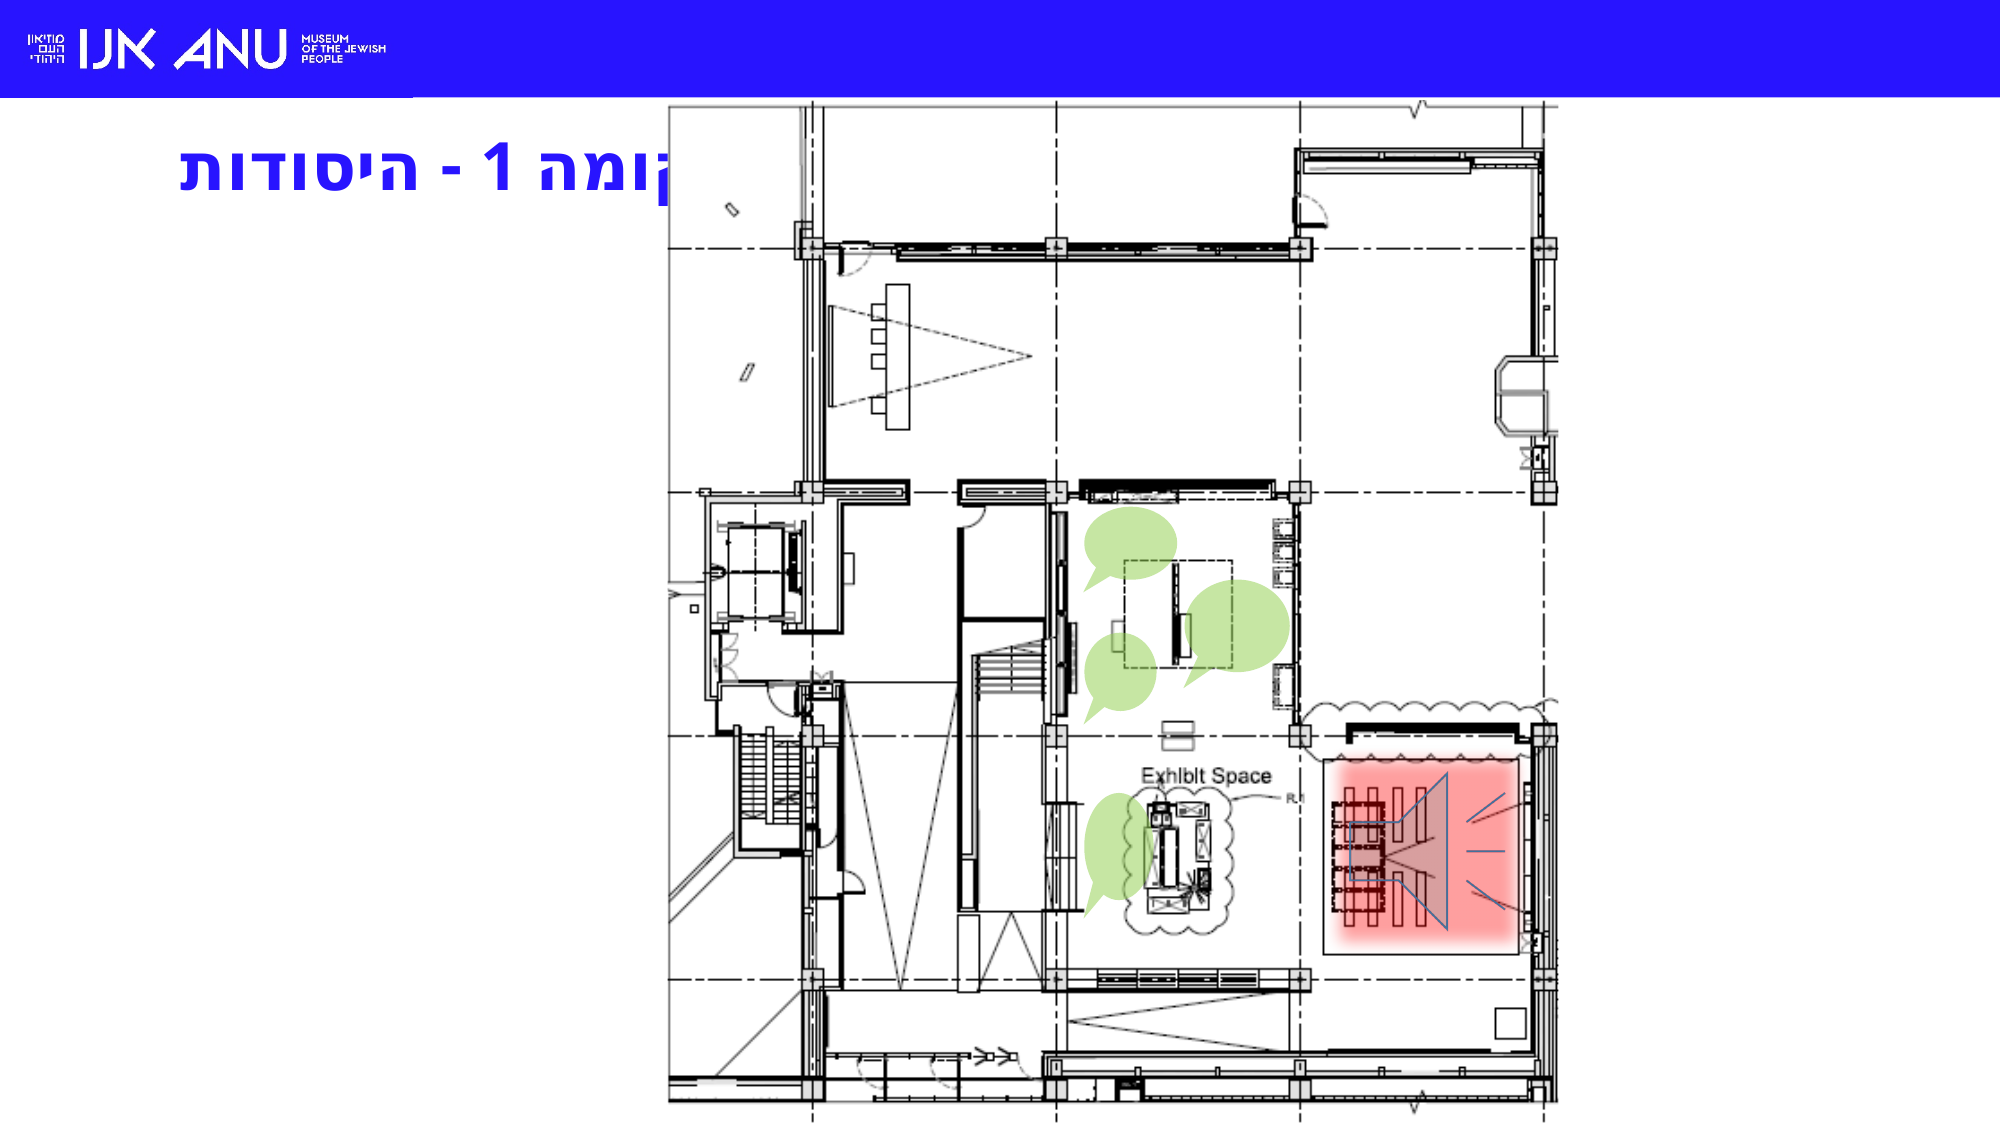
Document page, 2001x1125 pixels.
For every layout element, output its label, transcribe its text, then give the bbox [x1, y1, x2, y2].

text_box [667, 100, 1559, 1125]
title קומה 1 - היסודות [180, 132, 667, 206]
picture [0, 0, 413, 98]
